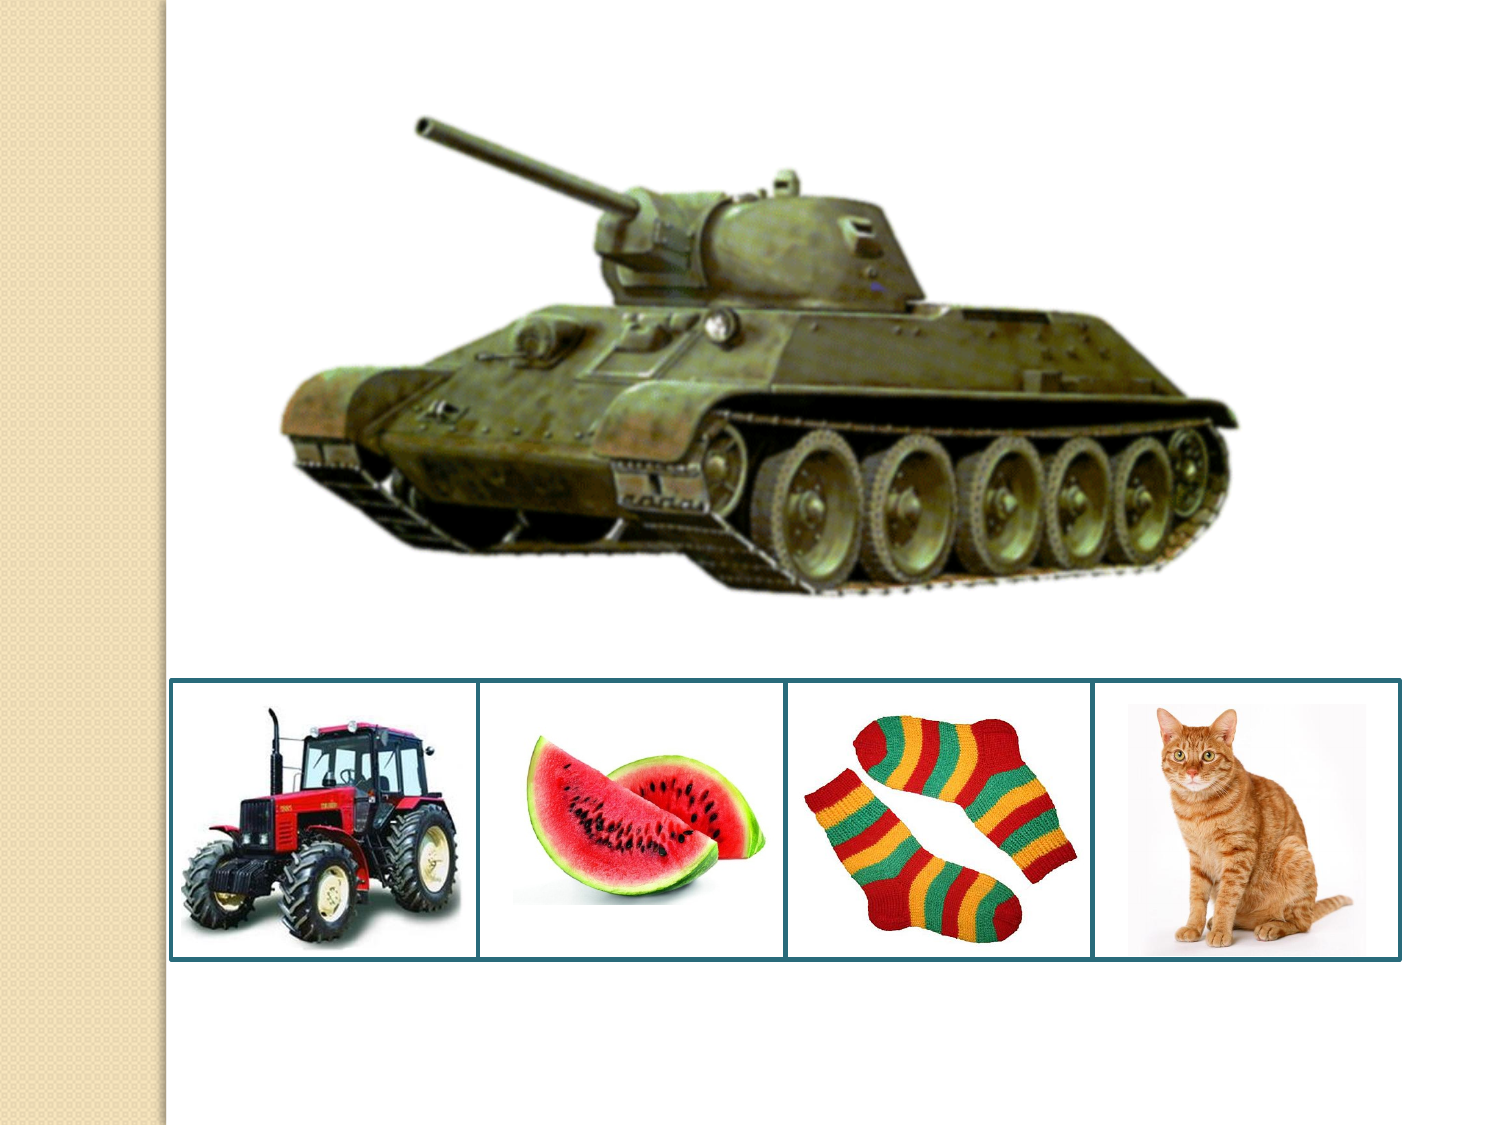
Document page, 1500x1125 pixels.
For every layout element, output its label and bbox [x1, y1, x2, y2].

picture [180, 703, 467, 953]
picture [513, 703, 1104, 952]
text_box [169, 678, 476, 962]
text_box [787, 678, 1090, 701]
text_box [1090, 678, 1402, 962]
picture [1127, 703, 1367, 956]
picture [277, 113, 1244, 610]
text_box [476, 678, 787, 962]
